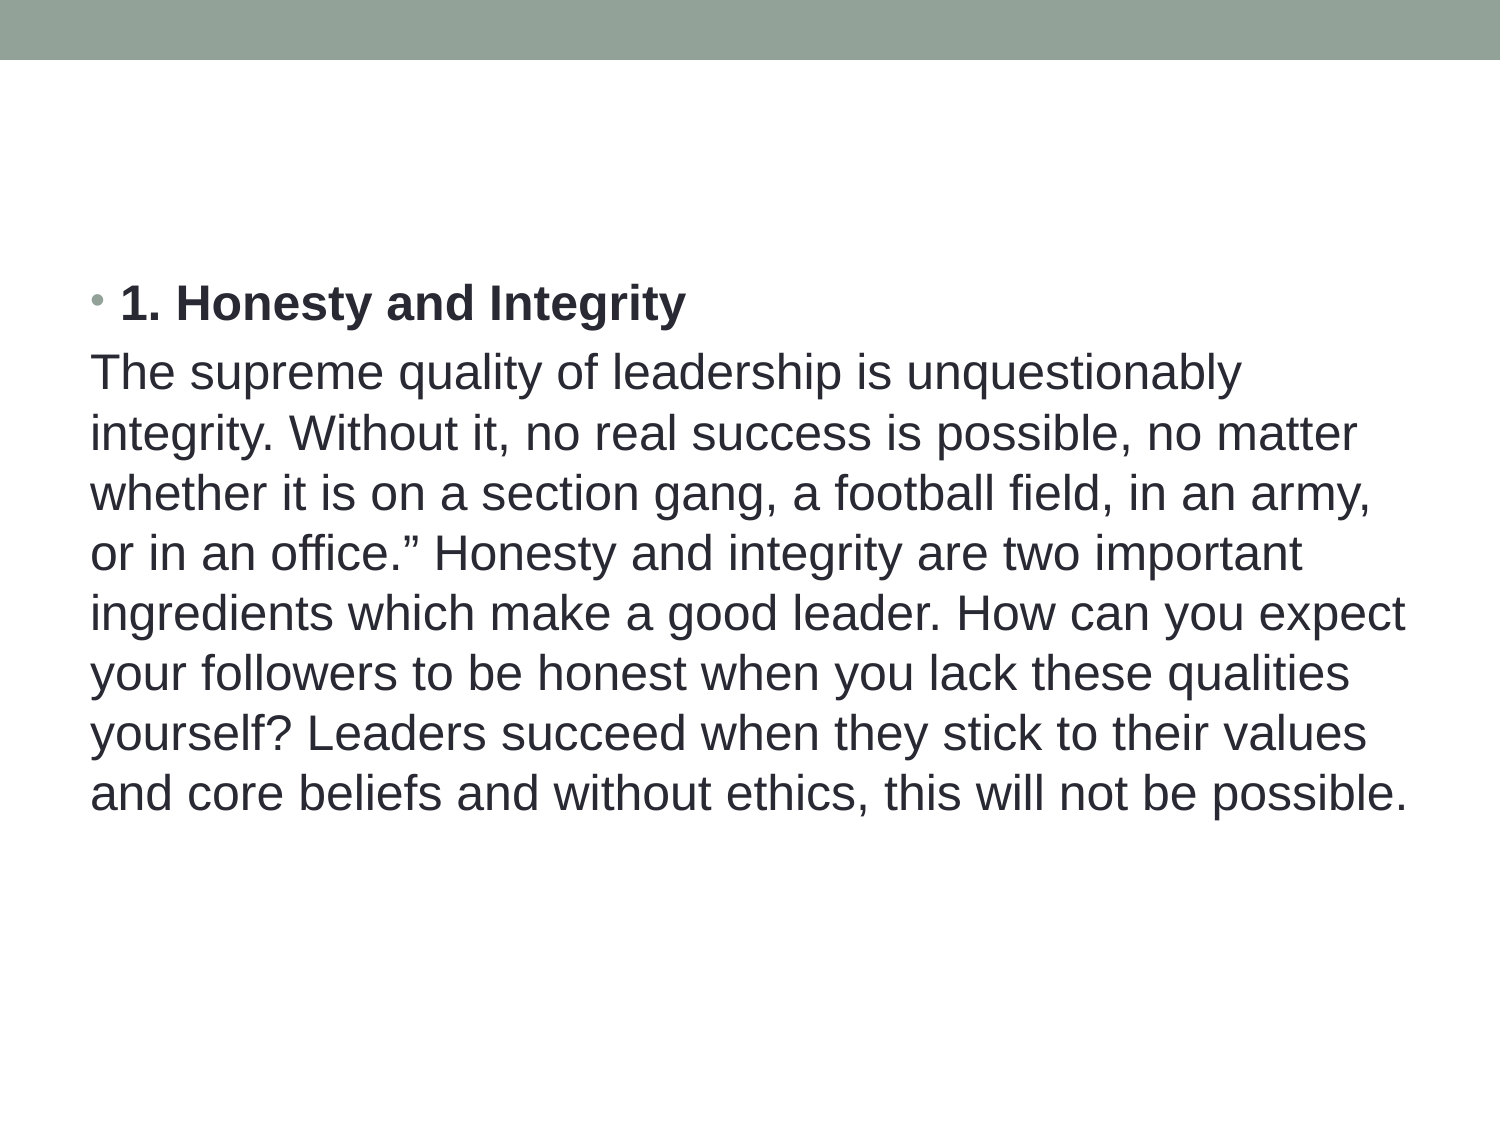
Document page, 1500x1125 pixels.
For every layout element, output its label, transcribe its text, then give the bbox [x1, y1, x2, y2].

list 1. Honesty and Integrity The supreme quality of leadership is unquestionably integrity. Without it, no real success is possible, no matter whether it is on a section gang, a football field, in an army, or in an office.” Honesty and integrity are two important ingredients which make a good leader. How can you expect your followers to be honest when you lack these qualities yourself? Leaders succeed when they stick to their values and core beliefs and without ethics, this will not be possible. [75, 262, 1425, 1063]
